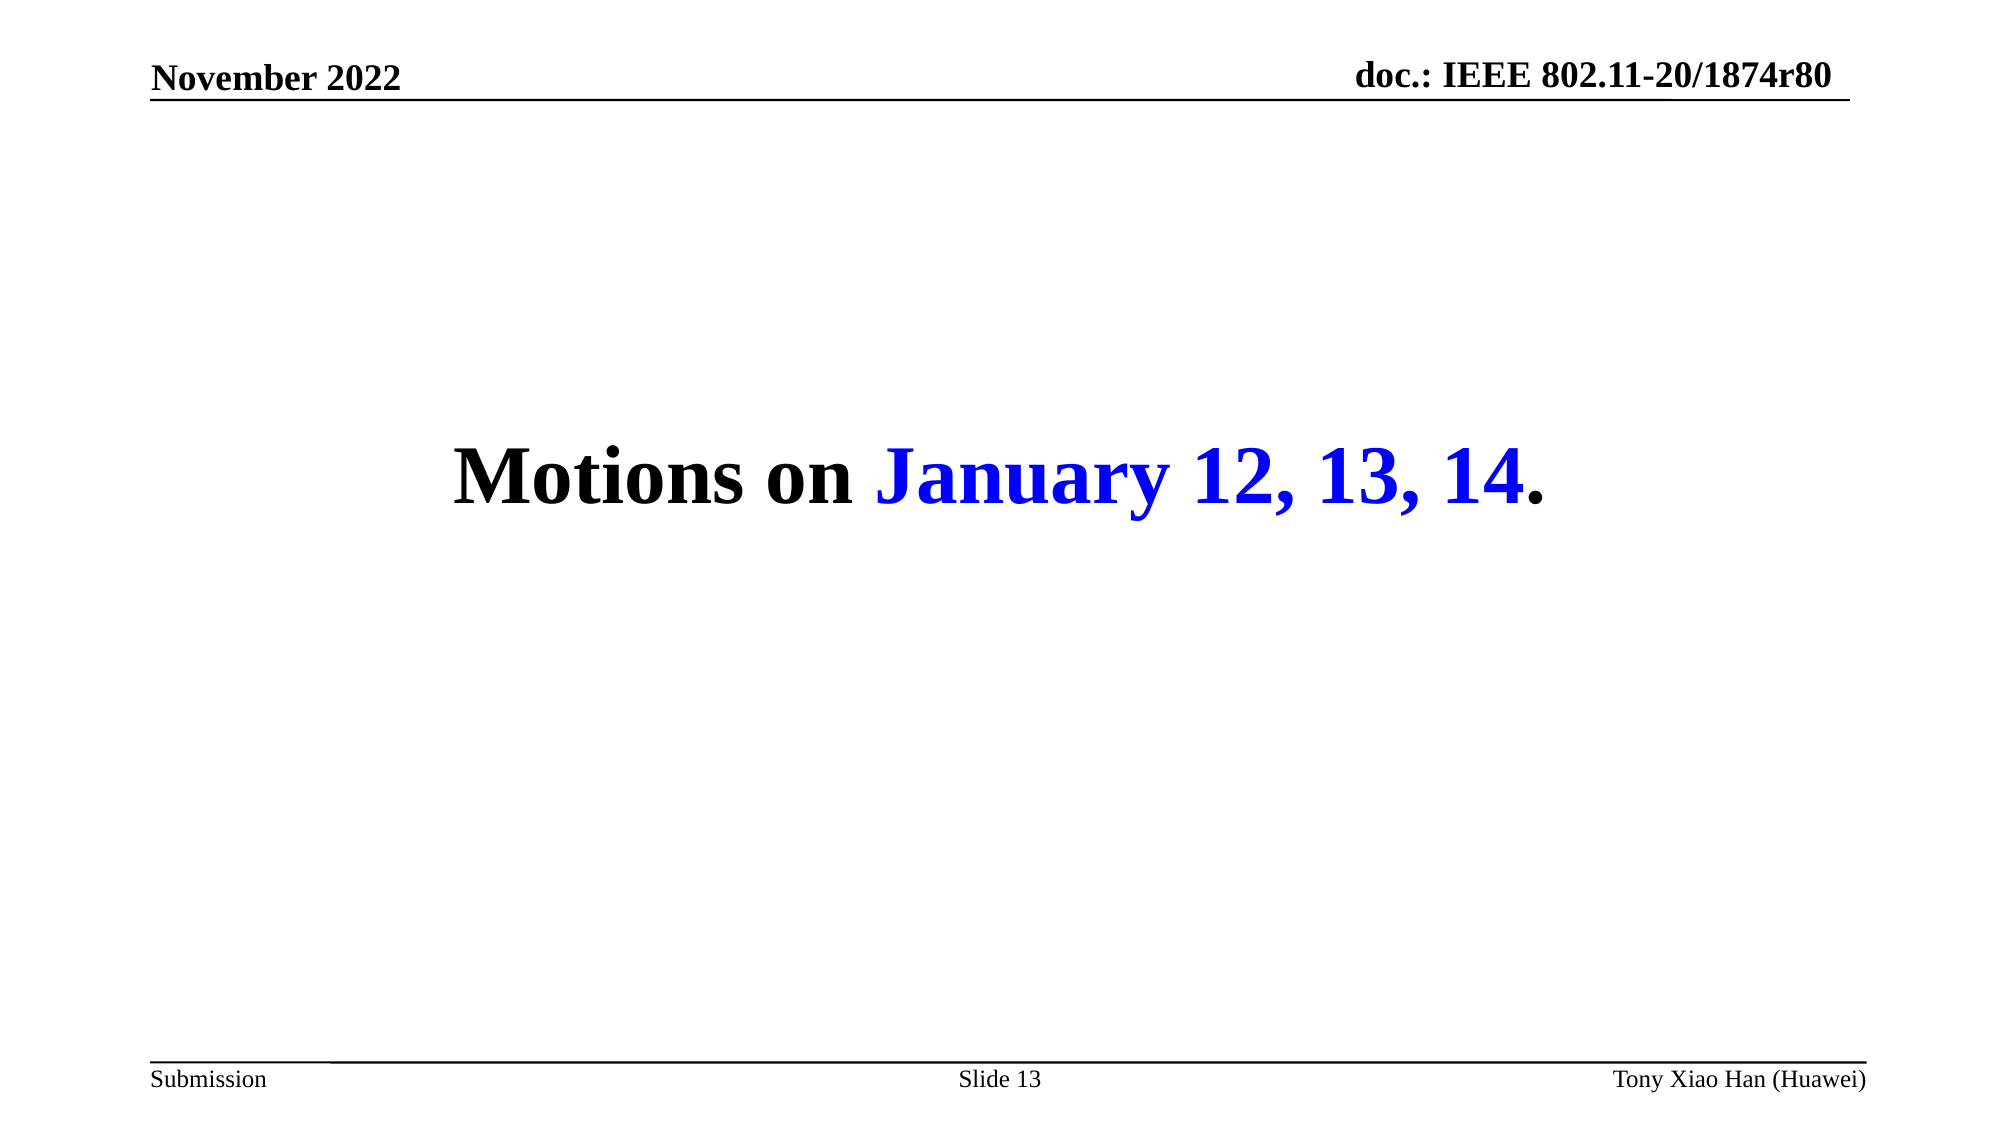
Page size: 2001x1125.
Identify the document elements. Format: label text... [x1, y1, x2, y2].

text_box Motions on January 12, 13, 14. [362, 412, 1638, 950]
